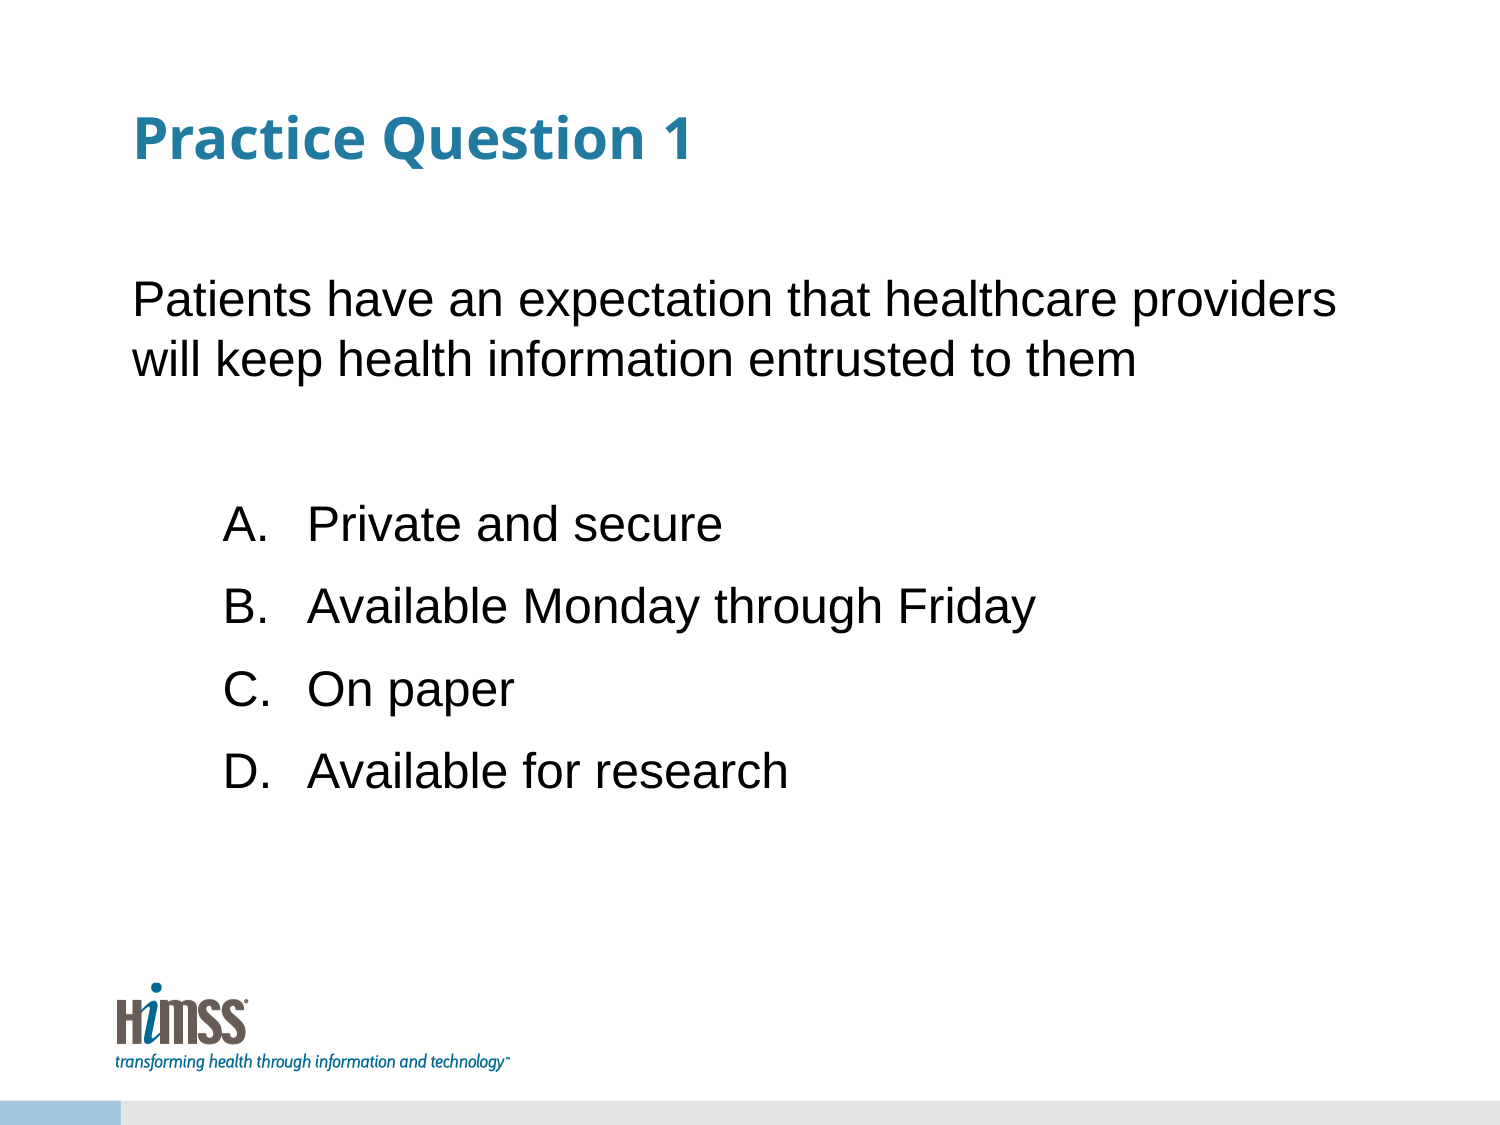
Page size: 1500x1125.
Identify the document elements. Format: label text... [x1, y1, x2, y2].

title Practice Question 1 [117, 93, 1425, 226]
list Patients have an expectation that healthcare providers will keep health information entrusted to them Private and secure Available Monday through Friday On paper Available for research [117, 259, 1425, 830]
picture [0, 0, 1500, 1125]
